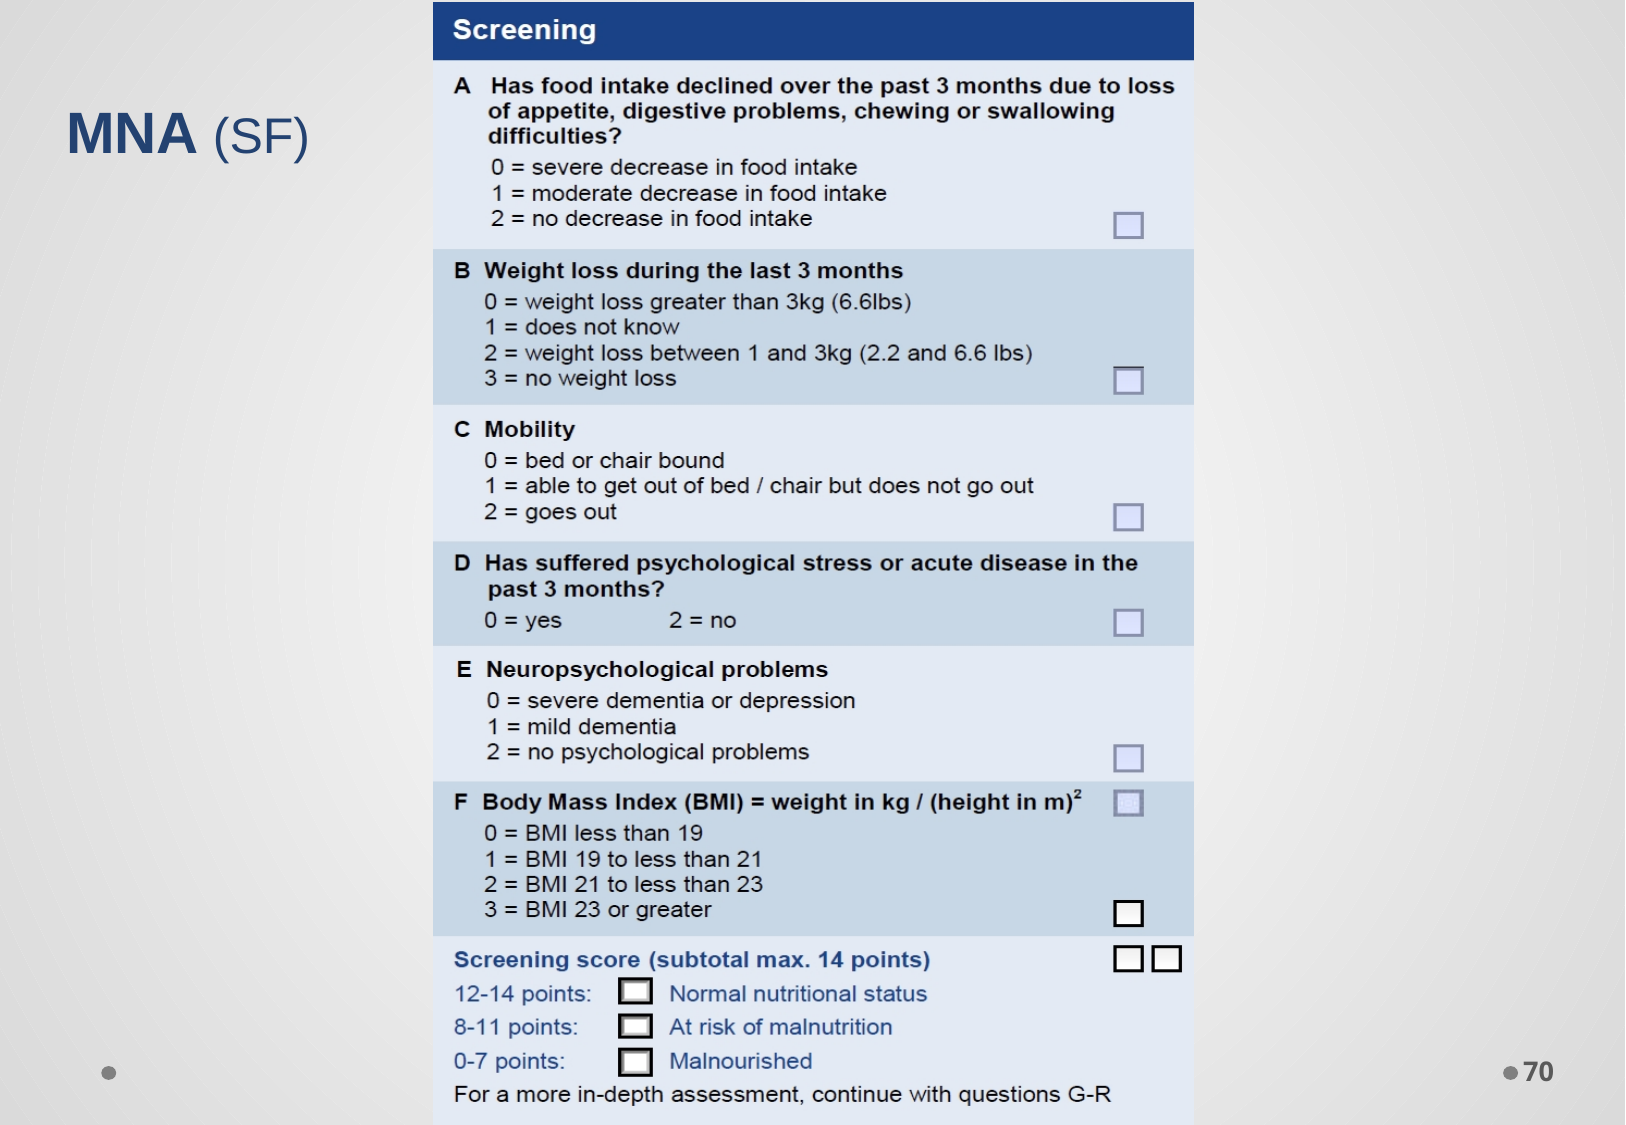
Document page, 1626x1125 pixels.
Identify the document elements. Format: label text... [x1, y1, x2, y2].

picture [433, 2, 1194, 1125]
text_box MNA (SF) [51, 87, 326, 173]
text_box 70 [1518, 1042, 1619, 1103]
